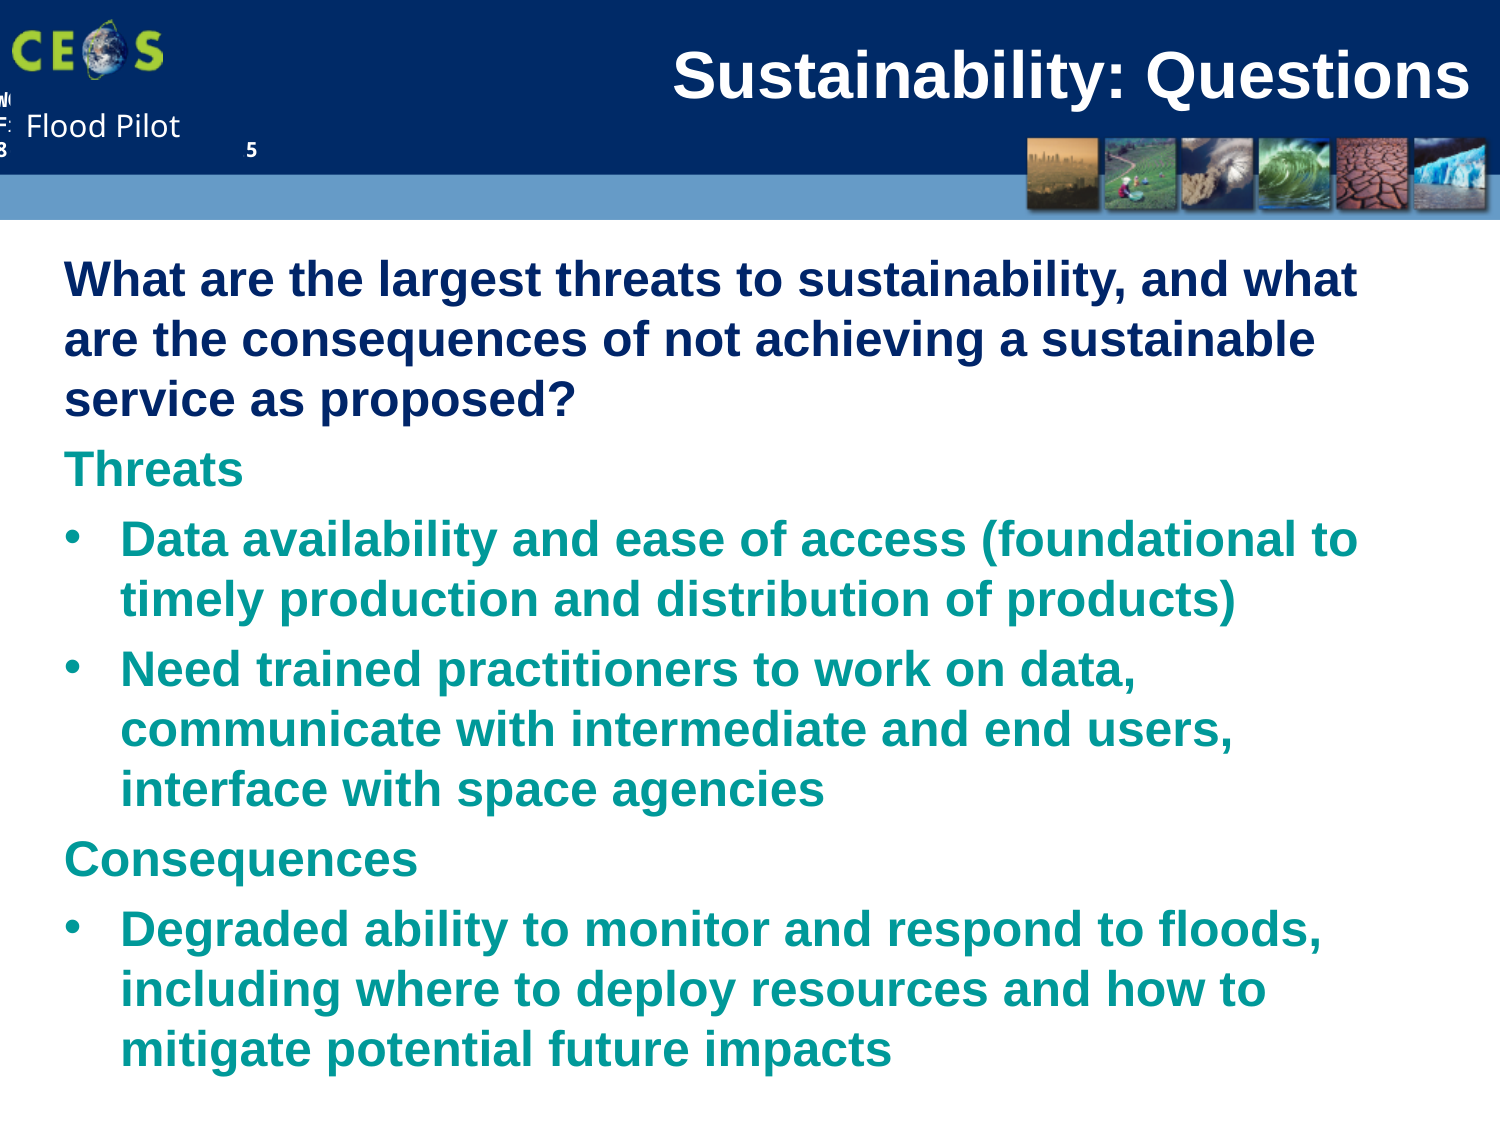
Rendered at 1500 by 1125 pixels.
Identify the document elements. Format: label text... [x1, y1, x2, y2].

picture [0, 0, 1500, 220]
list What are the largest threats to sustainability, and what are the consequences of not achieving a sustainable service as proposed? Threats Data availability and ease of access (foundational to timely production and distribution of products) Need trained practitioners to work on data, communicate with intermediate and end users, interface with space agencies Consequences Degraded ability to monitor and respond to floods, including where to deploy resources and how to mitigate potential future impacts [48, 238, 1435, 1090]
title Sustainability: Questions [273, 30, 1488, 114]
